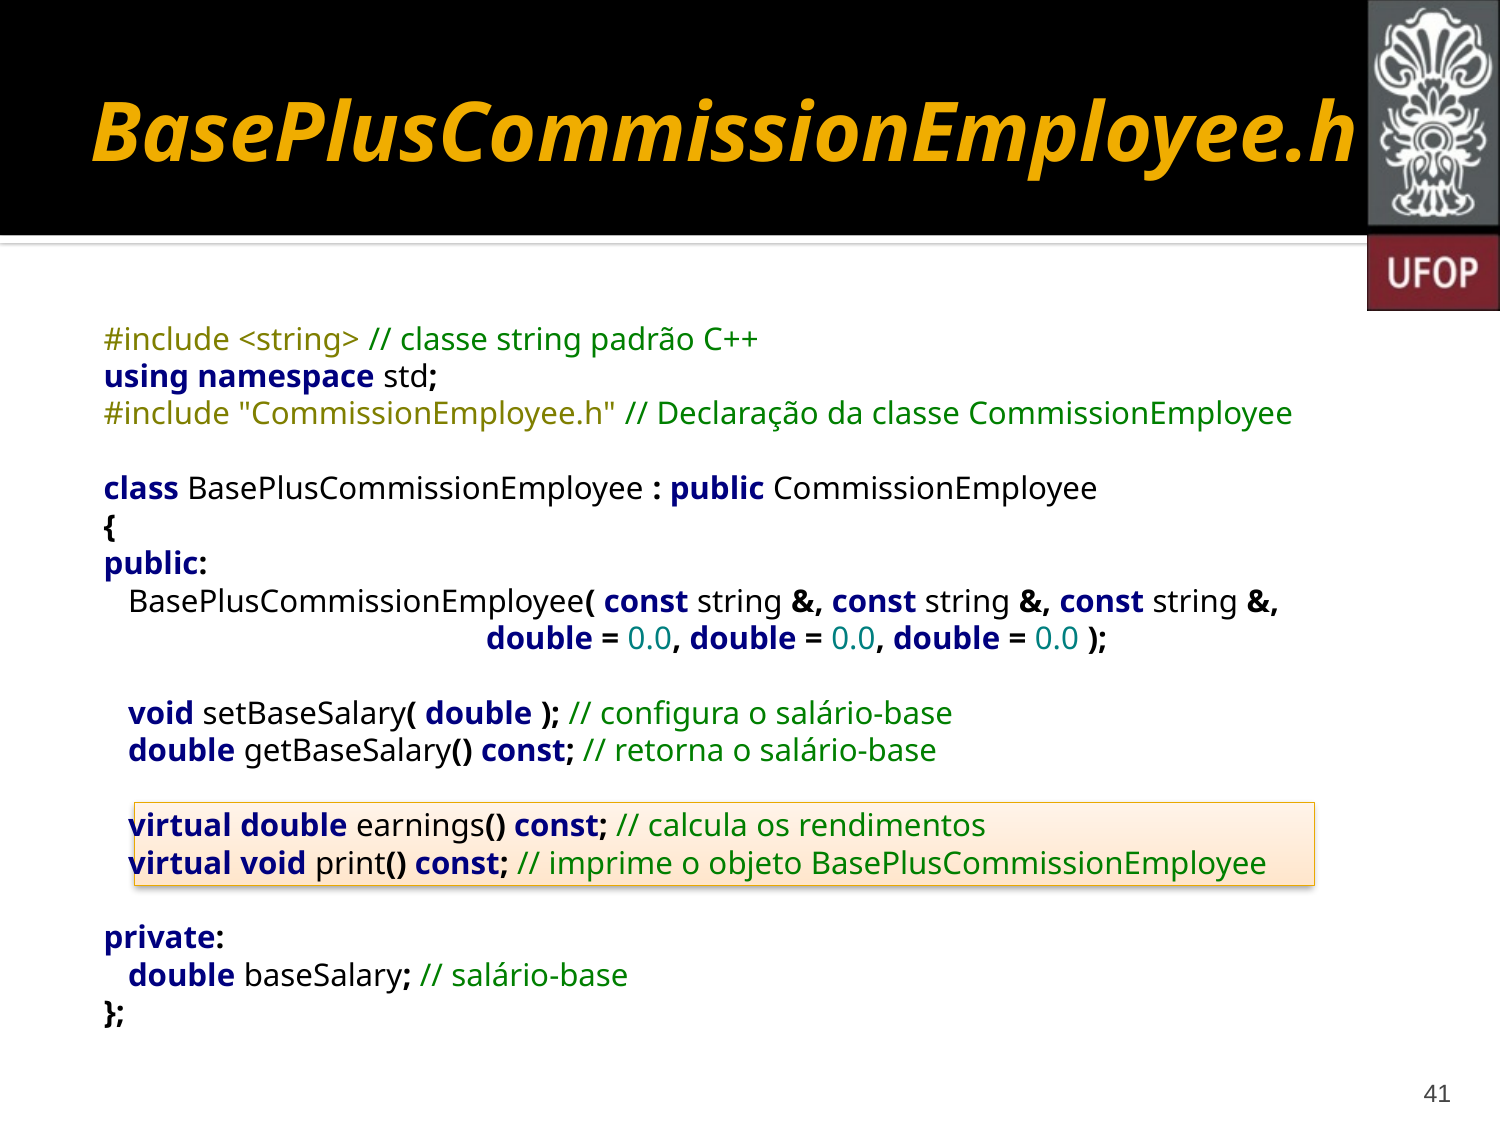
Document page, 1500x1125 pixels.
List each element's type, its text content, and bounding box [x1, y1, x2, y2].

list #include <string> // classe string padrão C++ using namespace std; #include "CommissionEmployee.h" // Declaração da classe CommissionEmployee class BasePlusCommissionEmployee : public CommissionEmployee { public: BasePlusCommissionEmployee( const string &, const string &, const string &, double = 0.0, double = 0.0, double = 0.0 ); void setBaseSalary( double ); // configura o salário-base double getBaseSalary() const; // retorna o salário-base virtual double earnings() const; // calcula os rendimentos virtual void print() const; // imprime o objeto BasePlusCommissionEmployee private: double baseSalary; // salário-base }; [75, 291, 1425, 1050]
title BasePlusCommissionEmployee.h [75, 25, 1370, 231]
slide_number 41 [1345, 1062, 1467, 1108]
picture [1367, 0, 1500, 311]
